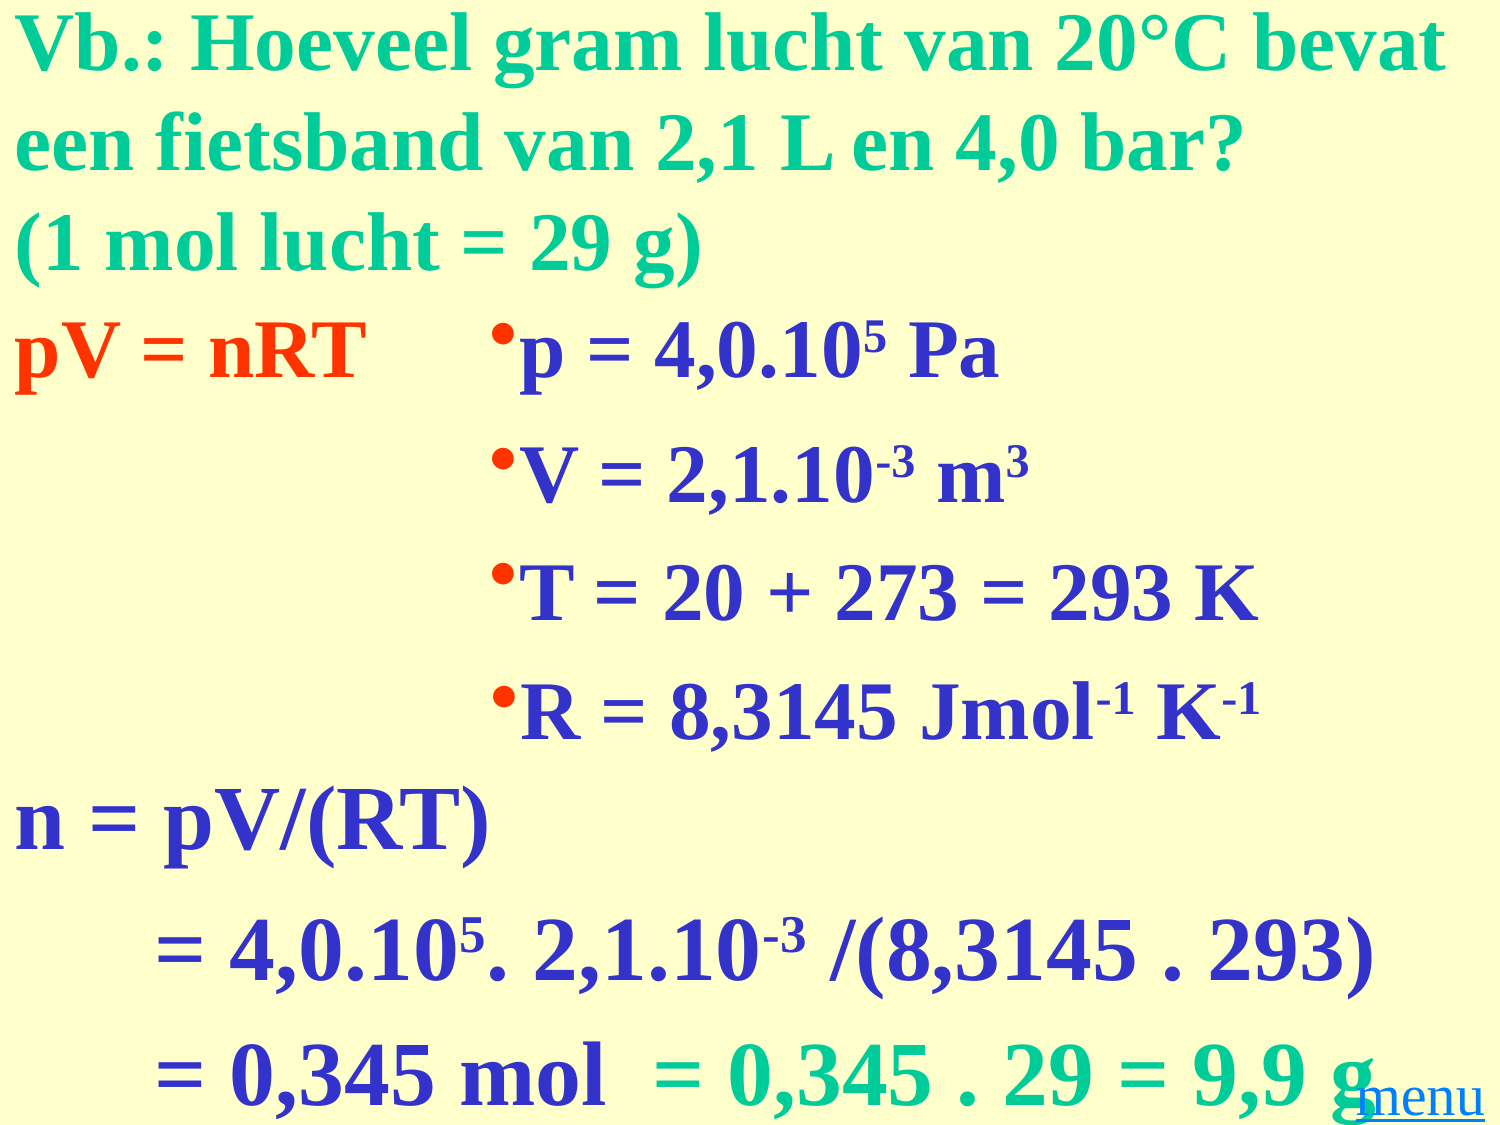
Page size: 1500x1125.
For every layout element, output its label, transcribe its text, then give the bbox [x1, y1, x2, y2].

text_box R = 8,3145 Jmol-1 K-1 [475, 653, 1500, 775]
text_box Vb.: Hoeveel gram lucht van 20°C bevat een fietsband van 2,1 L en 4,0 bar? (1 mol lucht = 29 g) [0, 0, 1500, 274]
text_box = 0,345 . 29 = 9,9 g [637, 999, 1500, 1125]
text_box n = pV/(RT) [0, 737, 550, 888]
text_box V = 2,1.10-3 m3 [474, 399, 1500, 514]
text_box pV = nRT [0, 274, 474, 413]
text_box T = 20 + 273 = 293 K [474, 514, 1500, 653]
text_box = 4,0.105. 2,1.10-3 /(8,3145 . 293) [139, 874, 1490, 1013]
text_box menu [1316, 1050, 1500, 1125]
text_box = 0,345 mol [139, 999, 625, 1125]
text_box p = 4,0.105 Pa [474, 274, 1500, 399]
